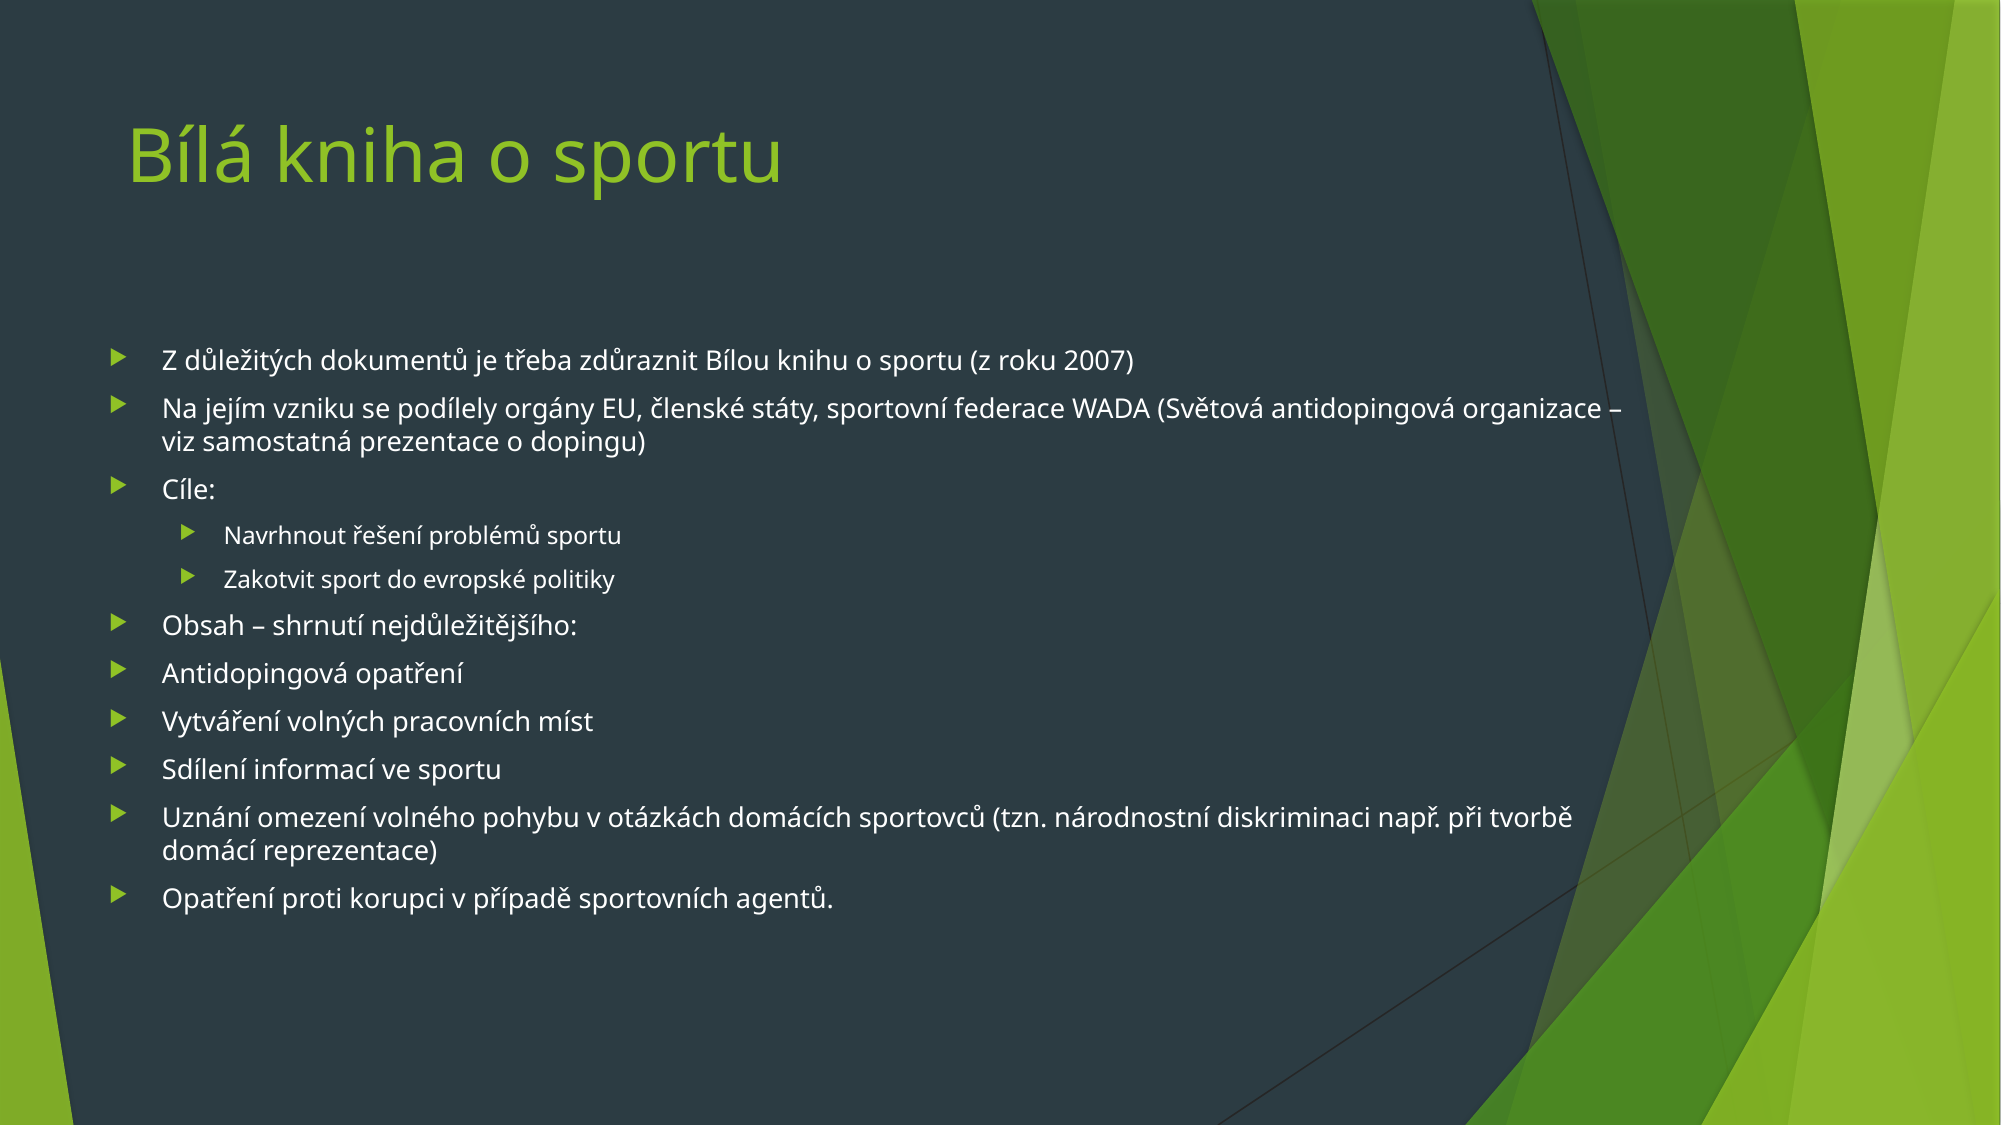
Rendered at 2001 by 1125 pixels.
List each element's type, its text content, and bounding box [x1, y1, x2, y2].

title Bílá kniha o sportu [111, 99, 1522, 317]
list Z důležitých dokumentů je třeba zdůraznit Bílou knihu o sportu (z roku 2007) Na jejím vzniku se podílely orgány EU, členské státy, sportovní federace WADA (Světová antidopingová organizace – viz samostatná prezentace o dopingu) Cíle: Navrhnout řešení problémů sportu Zakotvit sport do evropské politiky Obsah – shrnutí nejdůležitějšího: Antidopingová opatření Vytváření volných pracovních míst Sdílení informací ve sportu Uznání omezení volného pohybu v otázkách domácích sportovců (tzn. národnostní diskriminaci např. při tvorbě domácí reprezentace) Opatření proti korupci v případě sportovních agentů. [93, 335, 1671, 927]
